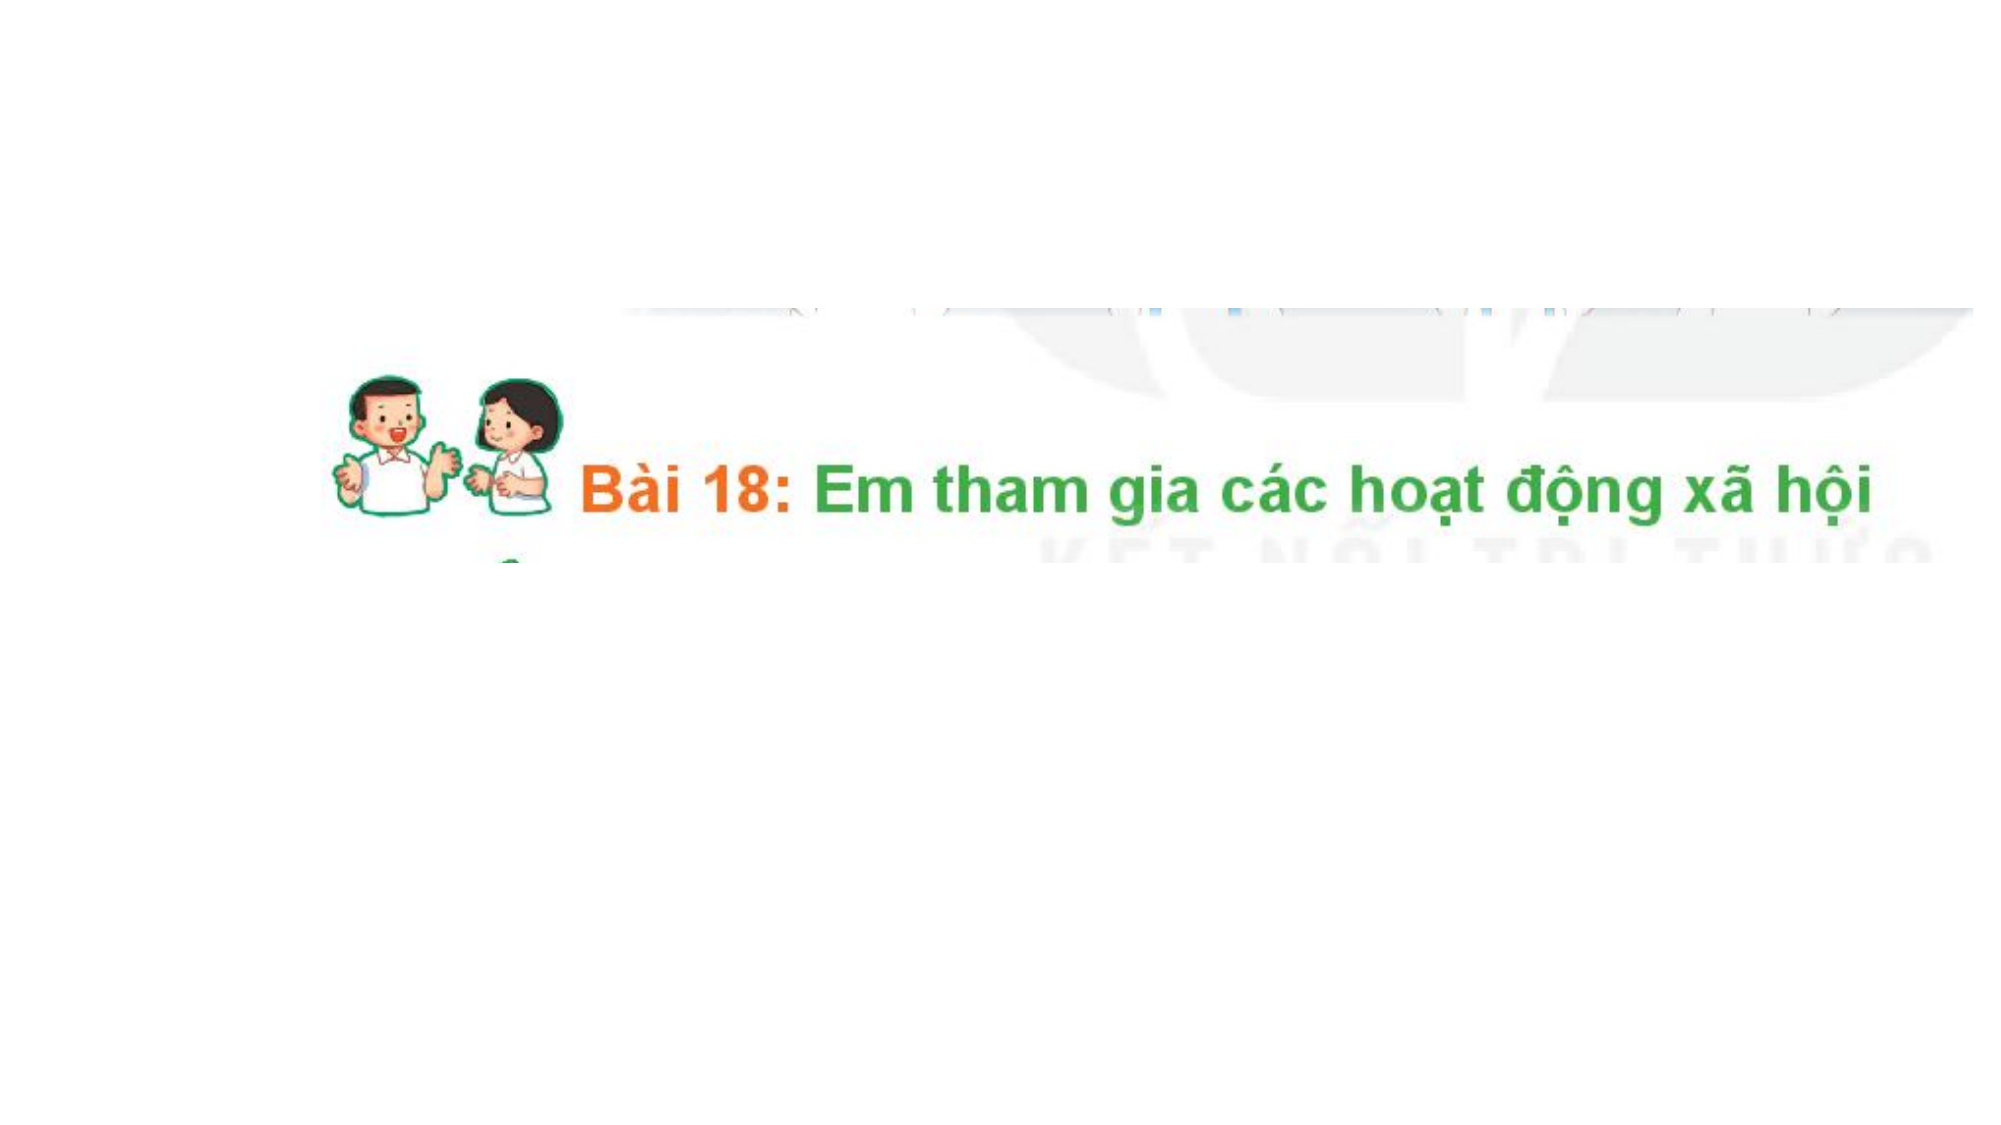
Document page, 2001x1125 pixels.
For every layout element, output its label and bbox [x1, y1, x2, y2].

picture [165, 308, 1974, 563]
